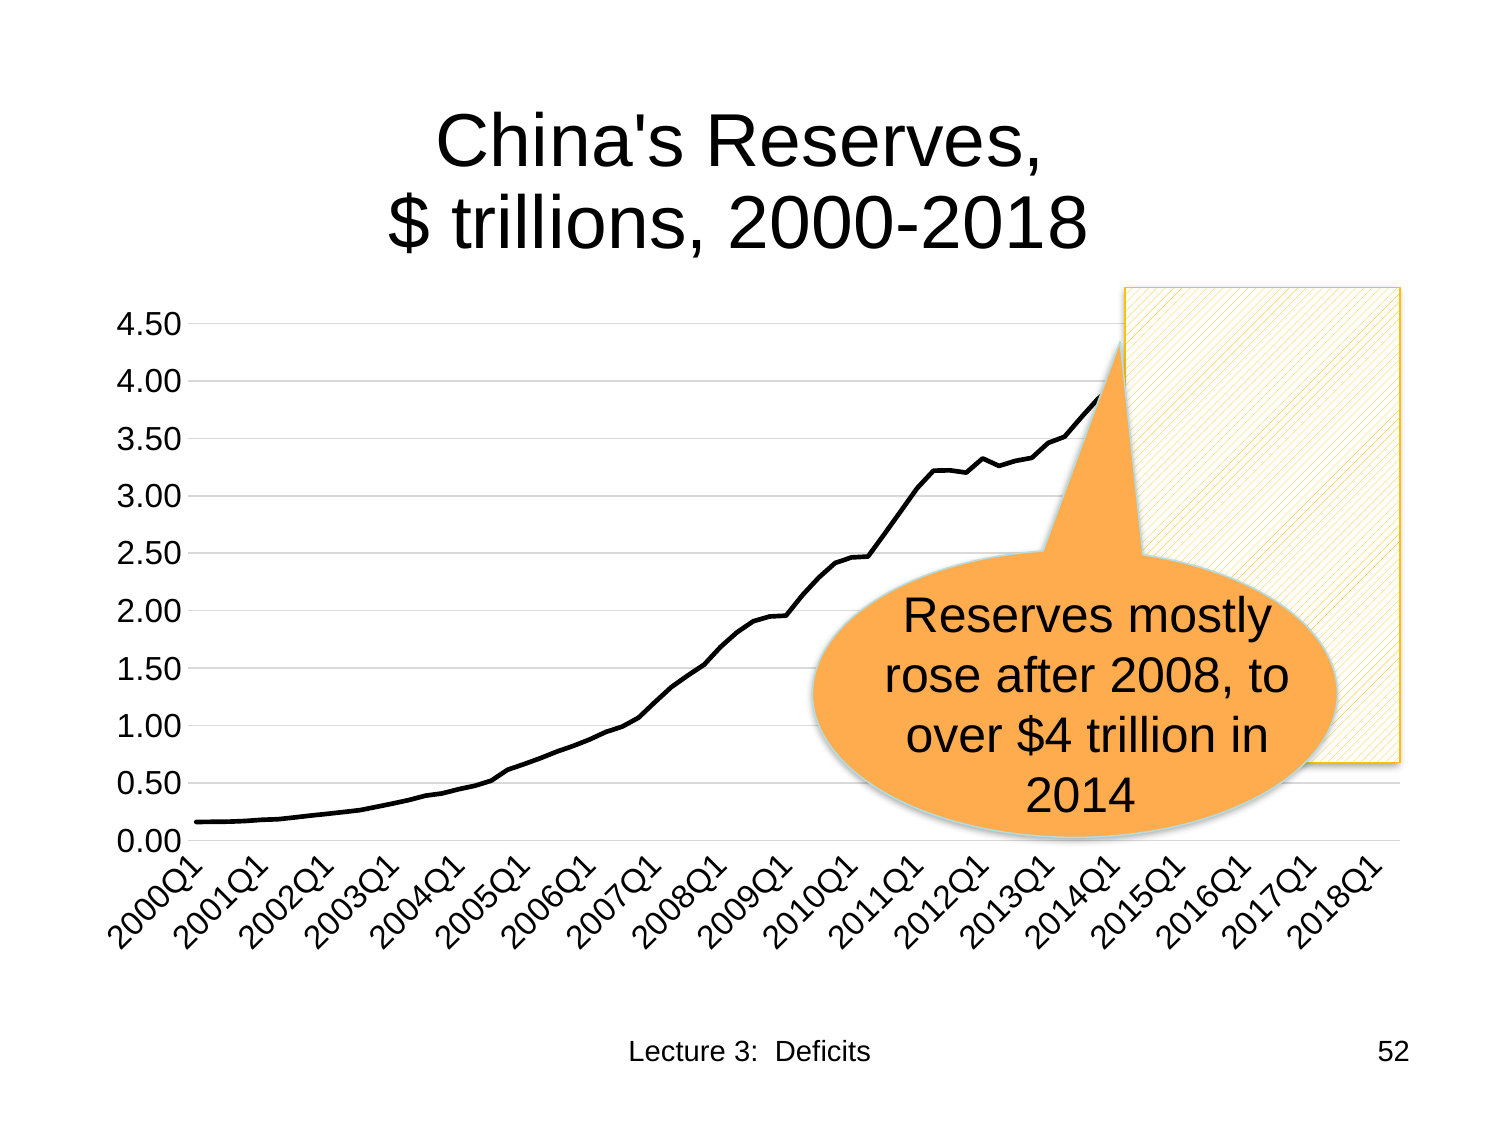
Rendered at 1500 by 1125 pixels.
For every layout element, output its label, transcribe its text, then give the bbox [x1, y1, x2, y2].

chart [72, 49, 1428, 975]
footer Lecture 3: Deficits [512, 1024, 988, 1103]
slide_number 52 [1074, 1024, 1426, 1103]
